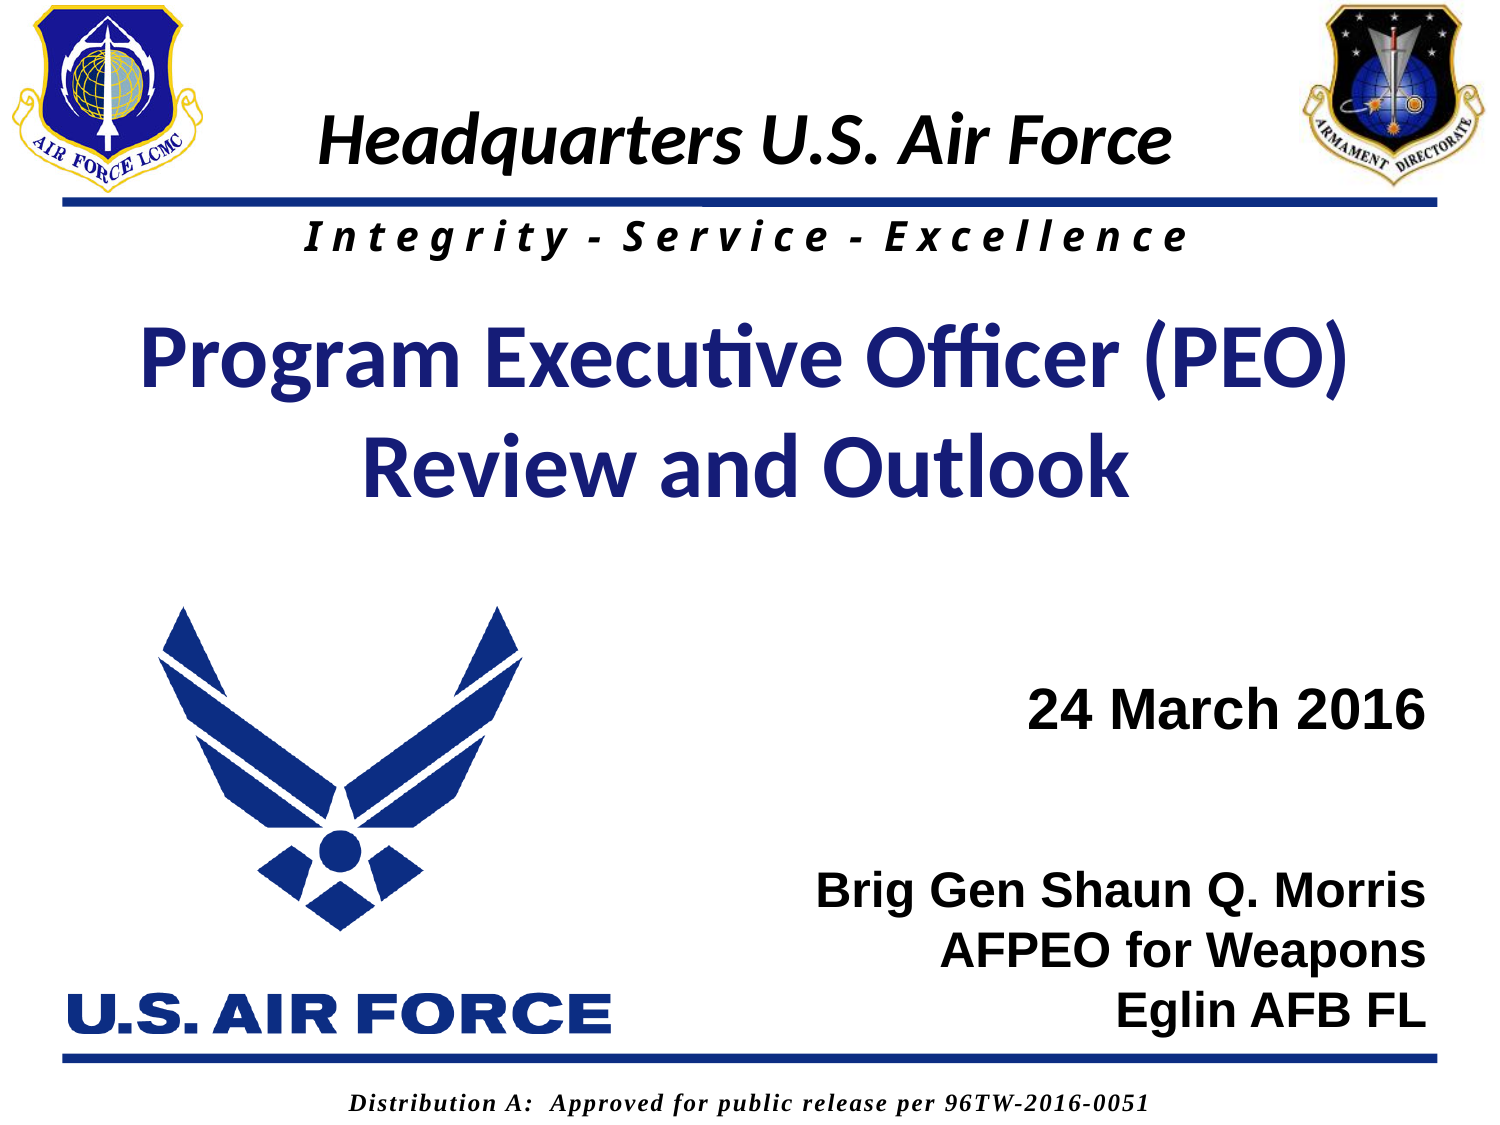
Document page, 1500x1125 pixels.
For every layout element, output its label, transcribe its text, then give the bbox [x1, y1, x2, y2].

picture [68, 749, 611, 1034]
picture [68, 638, 611, 664]
title Program Executive Officer (PEO) Review and Outlook [49, 374, 1443, 638]
text_box Brig Gen Shaun Q. Morris AFPEO for Weapons Eglin AFB FL [624, 800, 1442, 1075]
picture [1299, 0, 1488, 193]
text_box Distribution A: Approved for public release per 96TW-2016-0051 [0, 1079, 1500, 1125]
picture [12, 4, 203, 193]
text_box 24 March 2016 [12, 664, 1442, 749]
